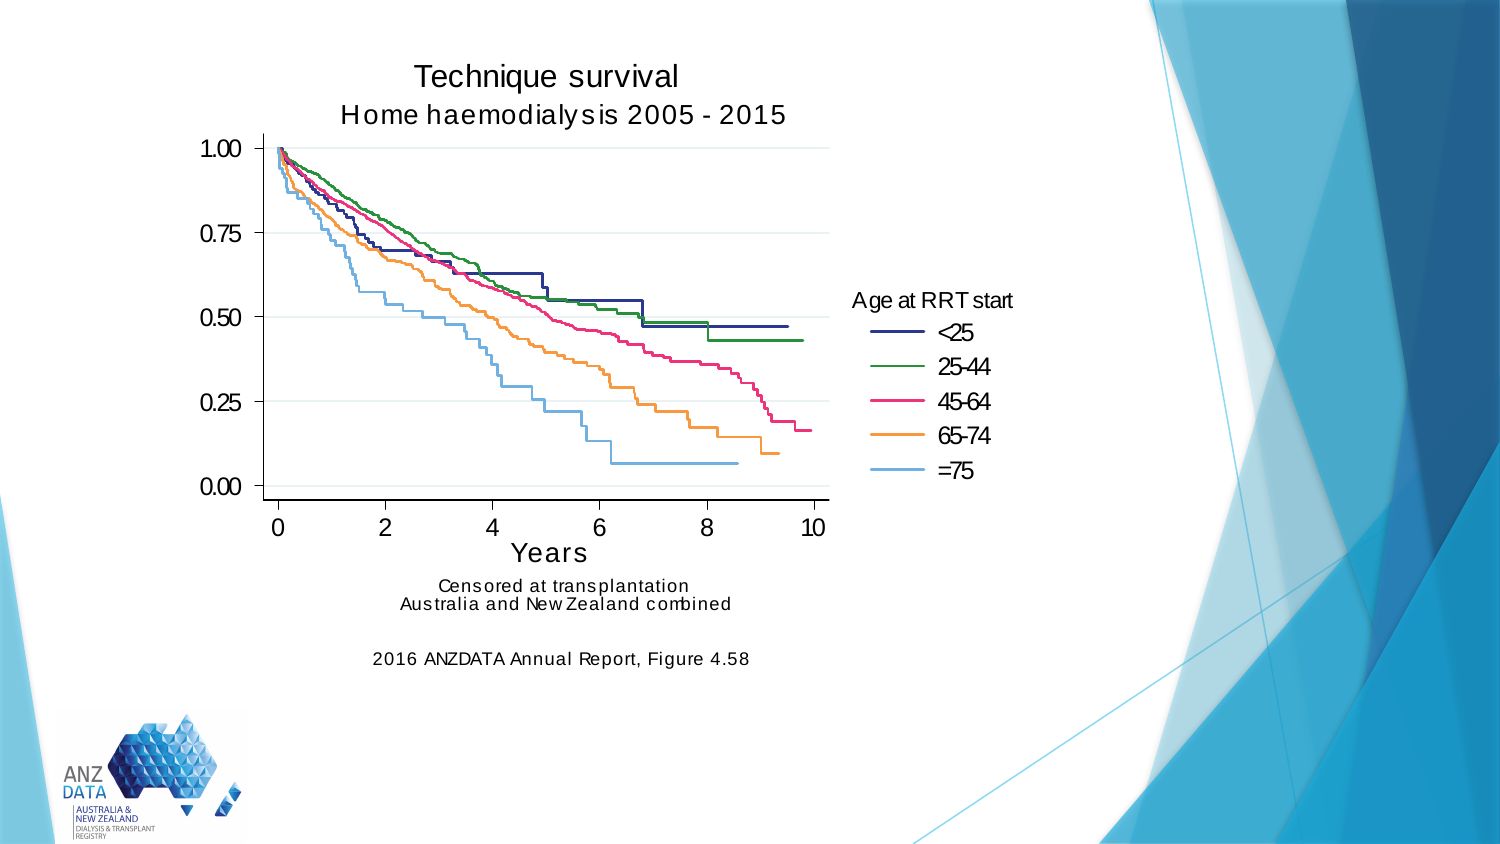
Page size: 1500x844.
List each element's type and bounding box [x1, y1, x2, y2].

picture [55, 708, 247, 844]
list [160, 34, 1071, 697]
